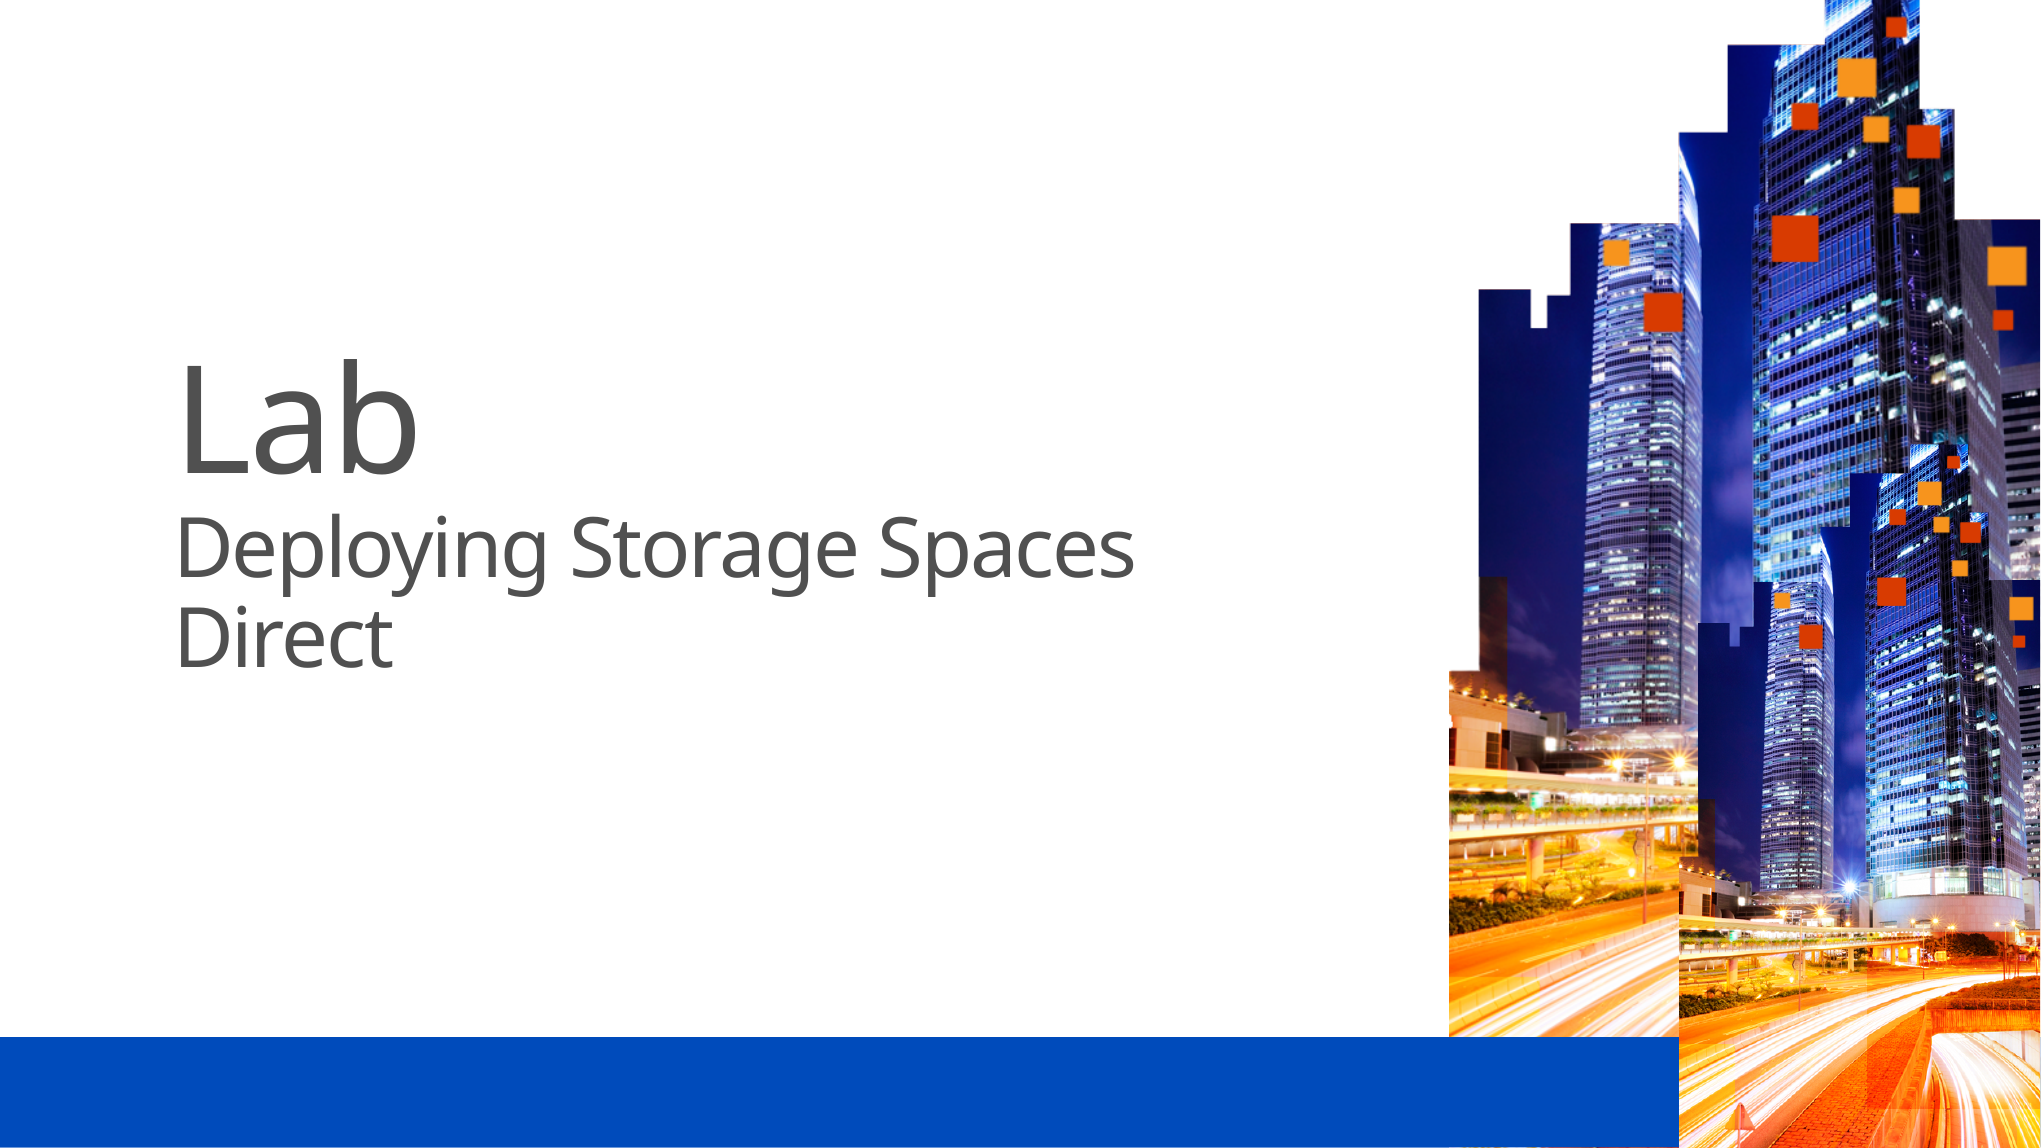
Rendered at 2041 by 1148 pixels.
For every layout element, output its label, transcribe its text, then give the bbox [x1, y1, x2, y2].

picture [1449, 0, 2041, 1148]
title Lab Deploying Storage Spaces Direct [149, 328, 1273, 650]
text_box [0, 1037, 1679, 1148]
